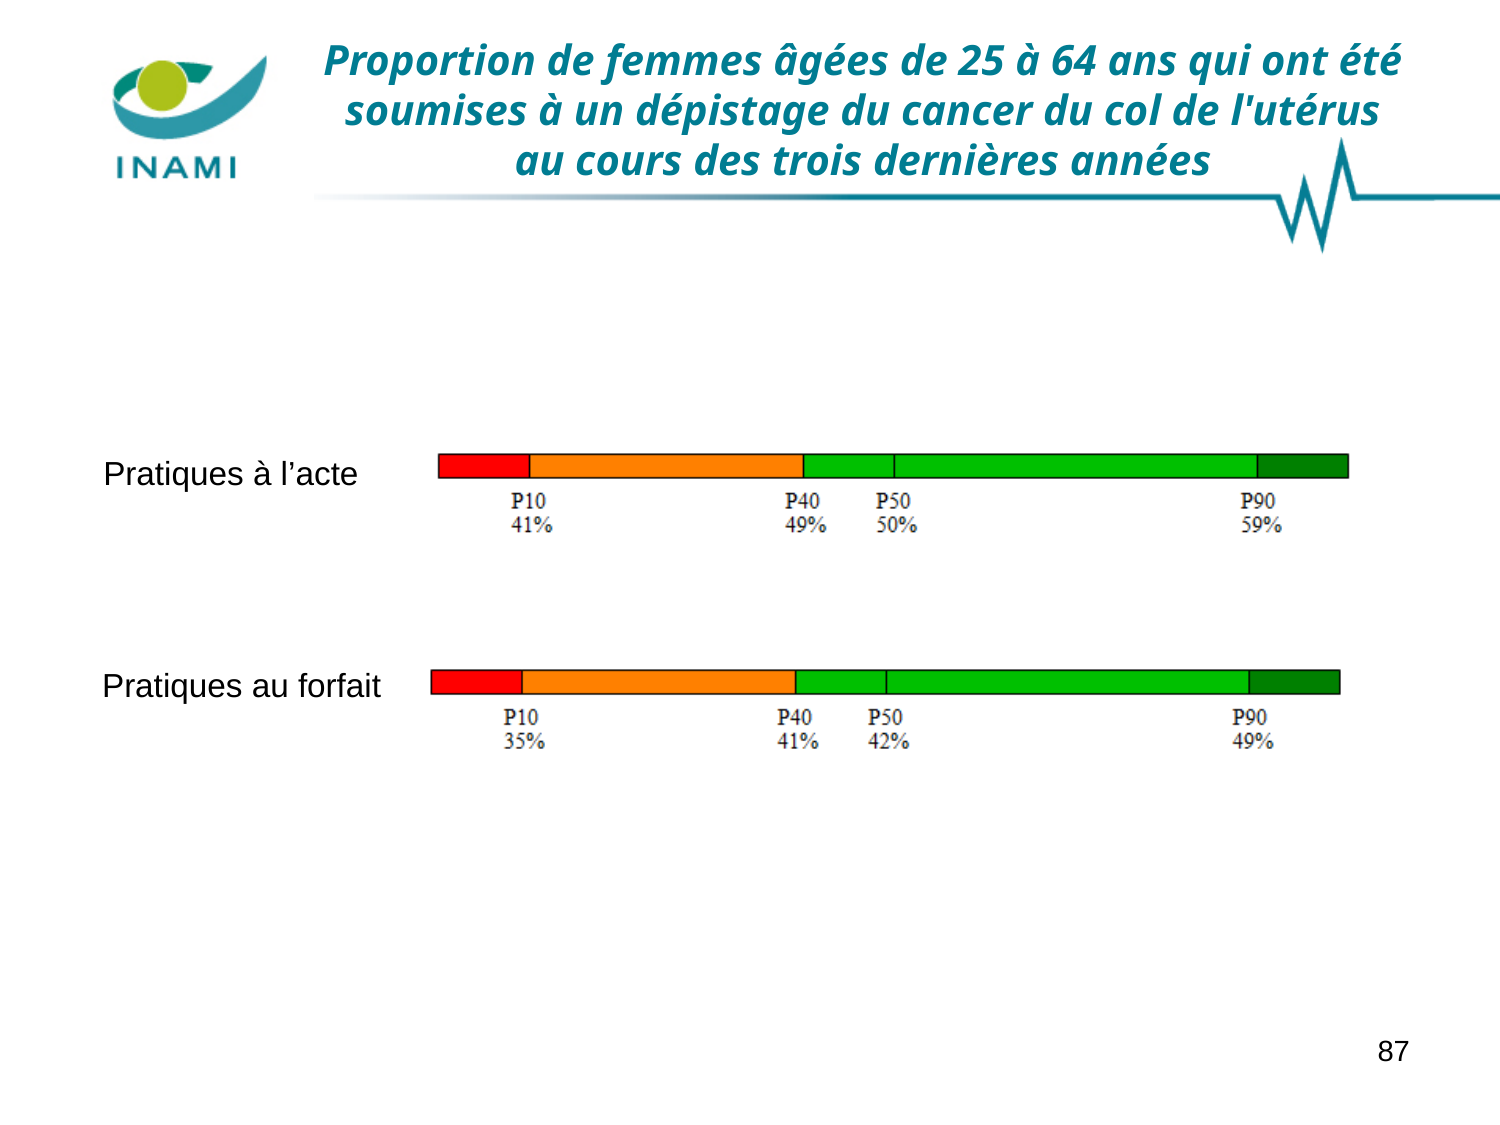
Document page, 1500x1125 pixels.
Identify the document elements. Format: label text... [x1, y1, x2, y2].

picture [53, 6, 1500, 255]
picture [432, 438, 1354, 553]
title Proportion de femmes âgées de 25 à 64 ans qui ont été soumises à un dépistage du cancer du col de l'utérus au cours des trois dernières années [301, 45, 1425, 173]
slide_number 87 [1074, 1024, 1425, 1103]
text_box Pratiques au forfait [87, 656, 424, 712]
text_box Pratiques à l’acte [88, 444, 375, 499]
picture [423, 657, 1356, 768]
